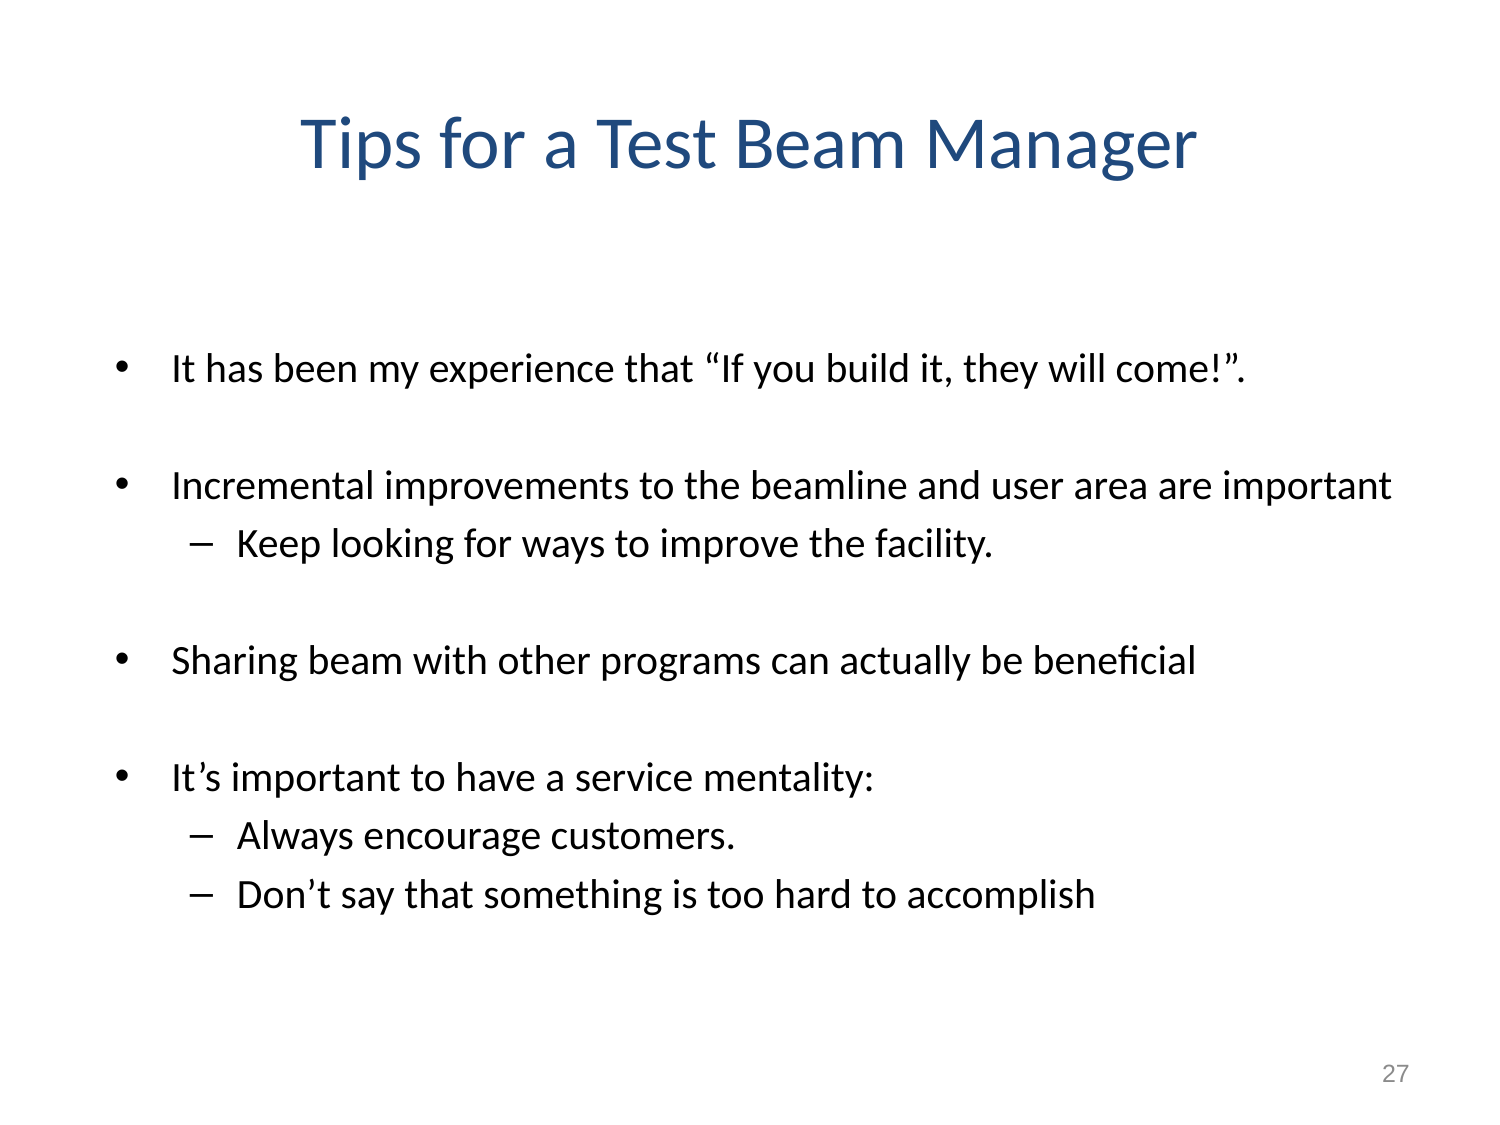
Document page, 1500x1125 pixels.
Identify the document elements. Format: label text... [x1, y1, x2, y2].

slide_number 27 [1074, 1042, 1425, 1103]
list It has been my experience that “If you build it, they will come!”. Incremental improvements to the beamline and user area are important Keep looking for ways to improve the facility. Sharing beam with other programs can actually be beneficial It’s important to have a service mentality: Always encourage customers. Don’t say that something is too hard to accomplish [99, 275, 1413, 1018]
title Tips for a Test Beam Manager [75, 45, 1425, 233]
